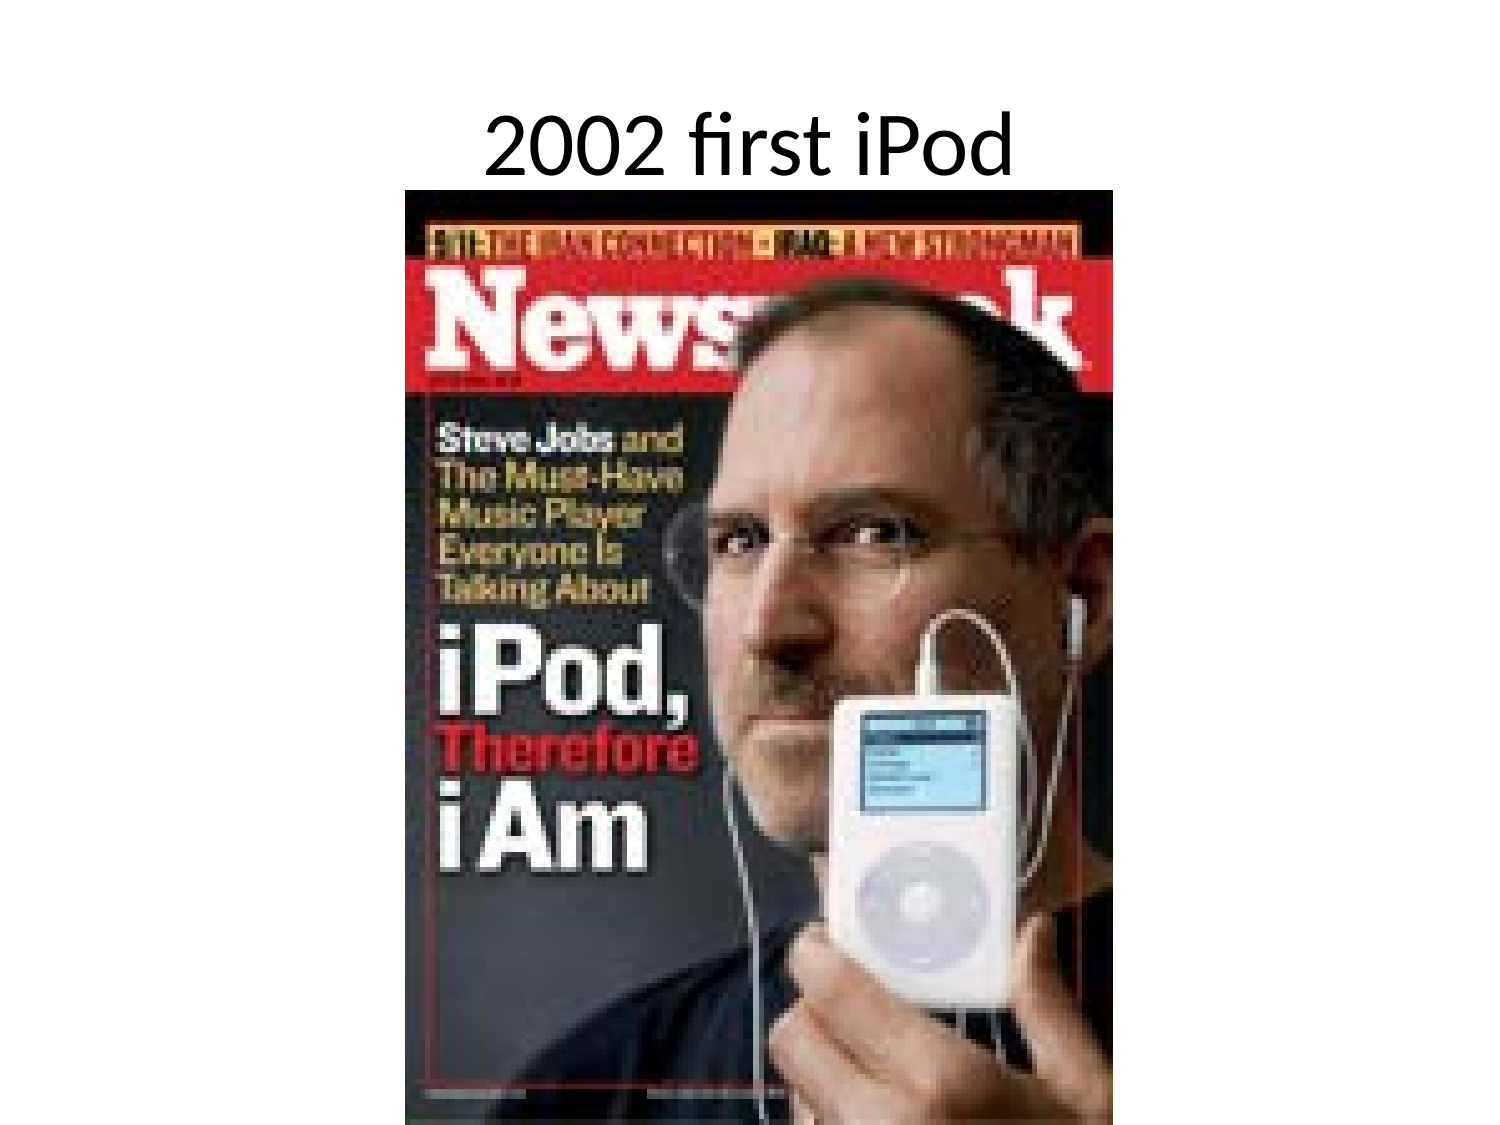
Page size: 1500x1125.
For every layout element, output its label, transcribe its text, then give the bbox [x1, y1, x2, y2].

picture [405, 190, 1113, 1125]
title 2002 first iPod [75, 45, 1425, 233]
